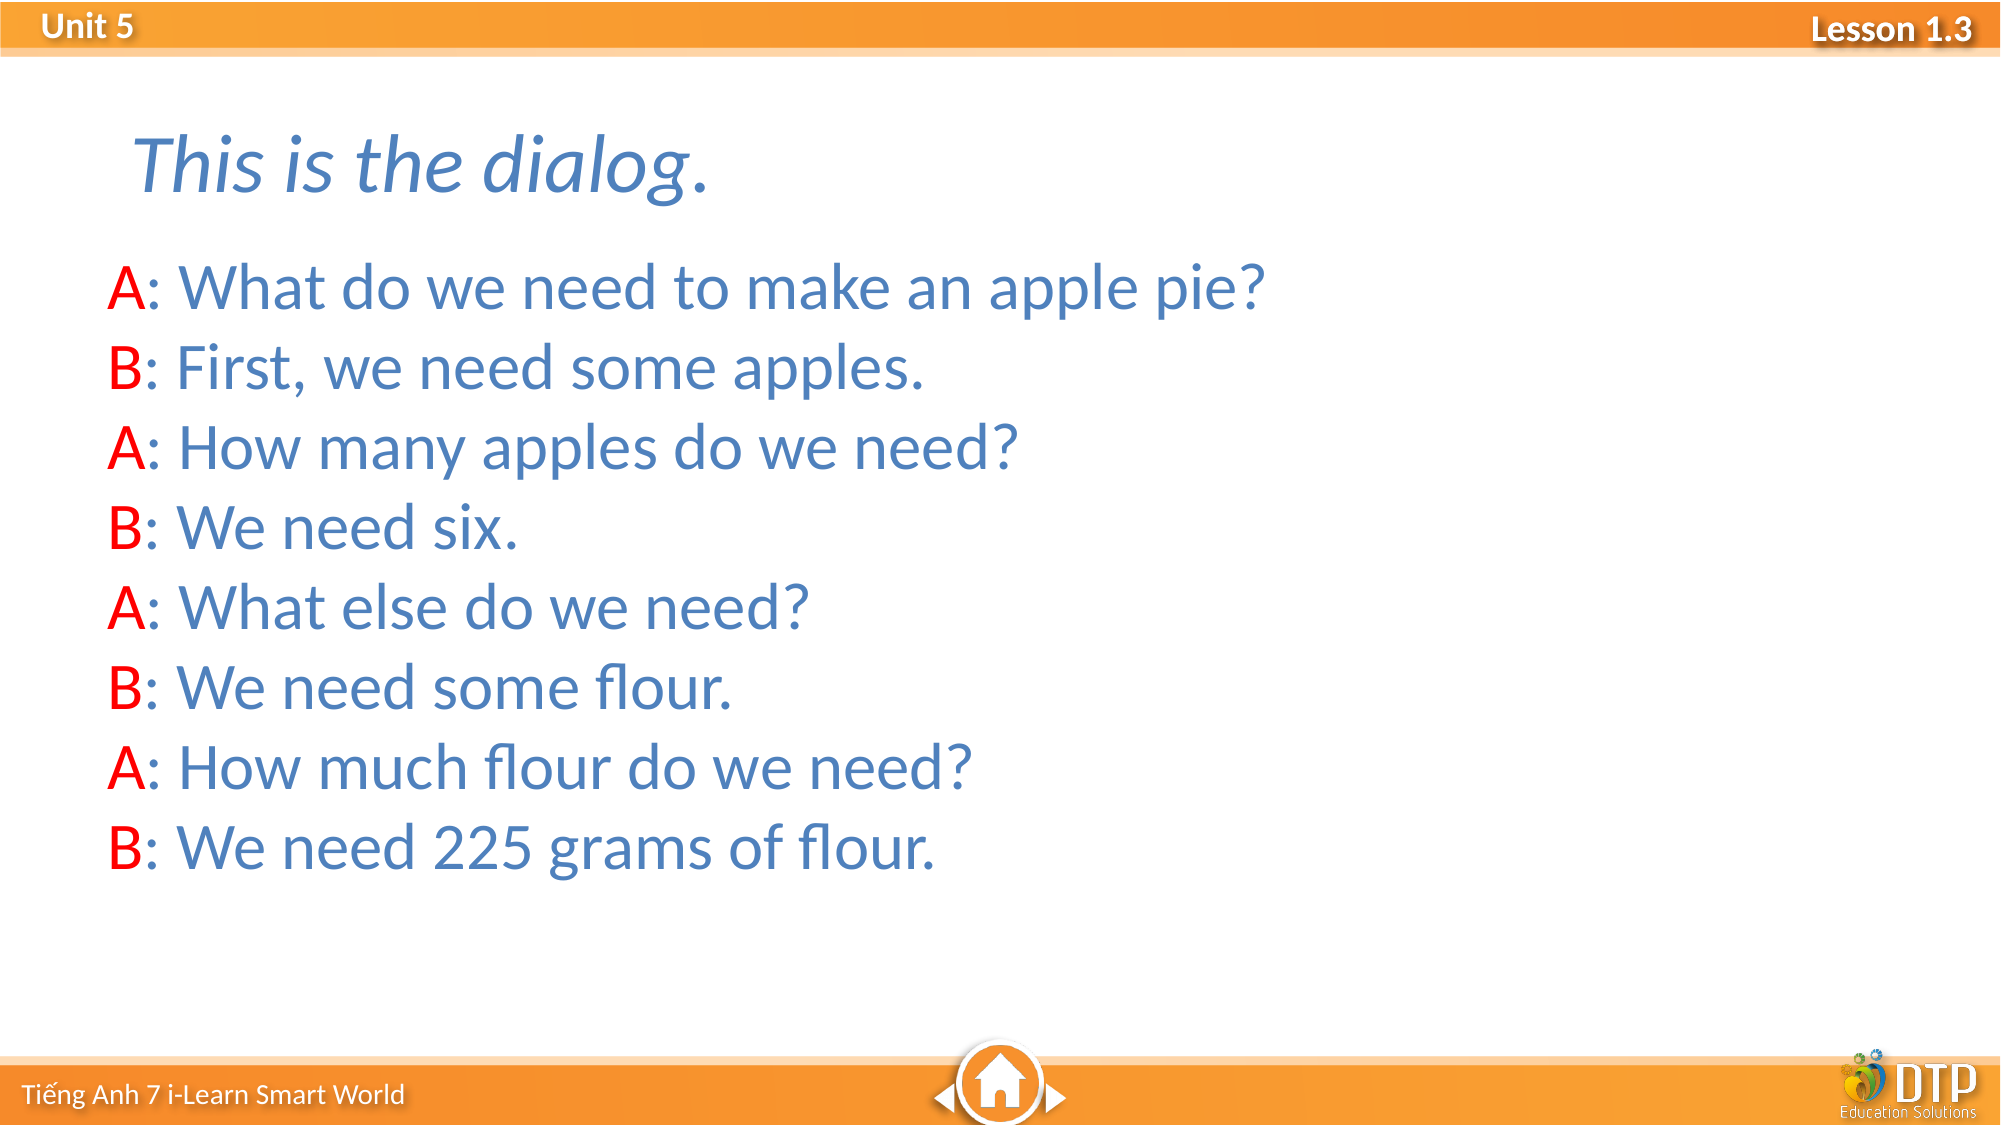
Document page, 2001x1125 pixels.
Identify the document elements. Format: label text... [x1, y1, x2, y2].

text_box A: What do we need to make an apple pie? B: First, we need some apples. A: How many apples do we need? B: We need six. A: What else do we need? B: We need some flour. A: How much flour do we need? B: We need 225 grams of flour. [92, 235, 1740, 936]
picture [0, 2, 2001, 1125]
text_box This is the dialog. [115, 101, 1862, 217]
